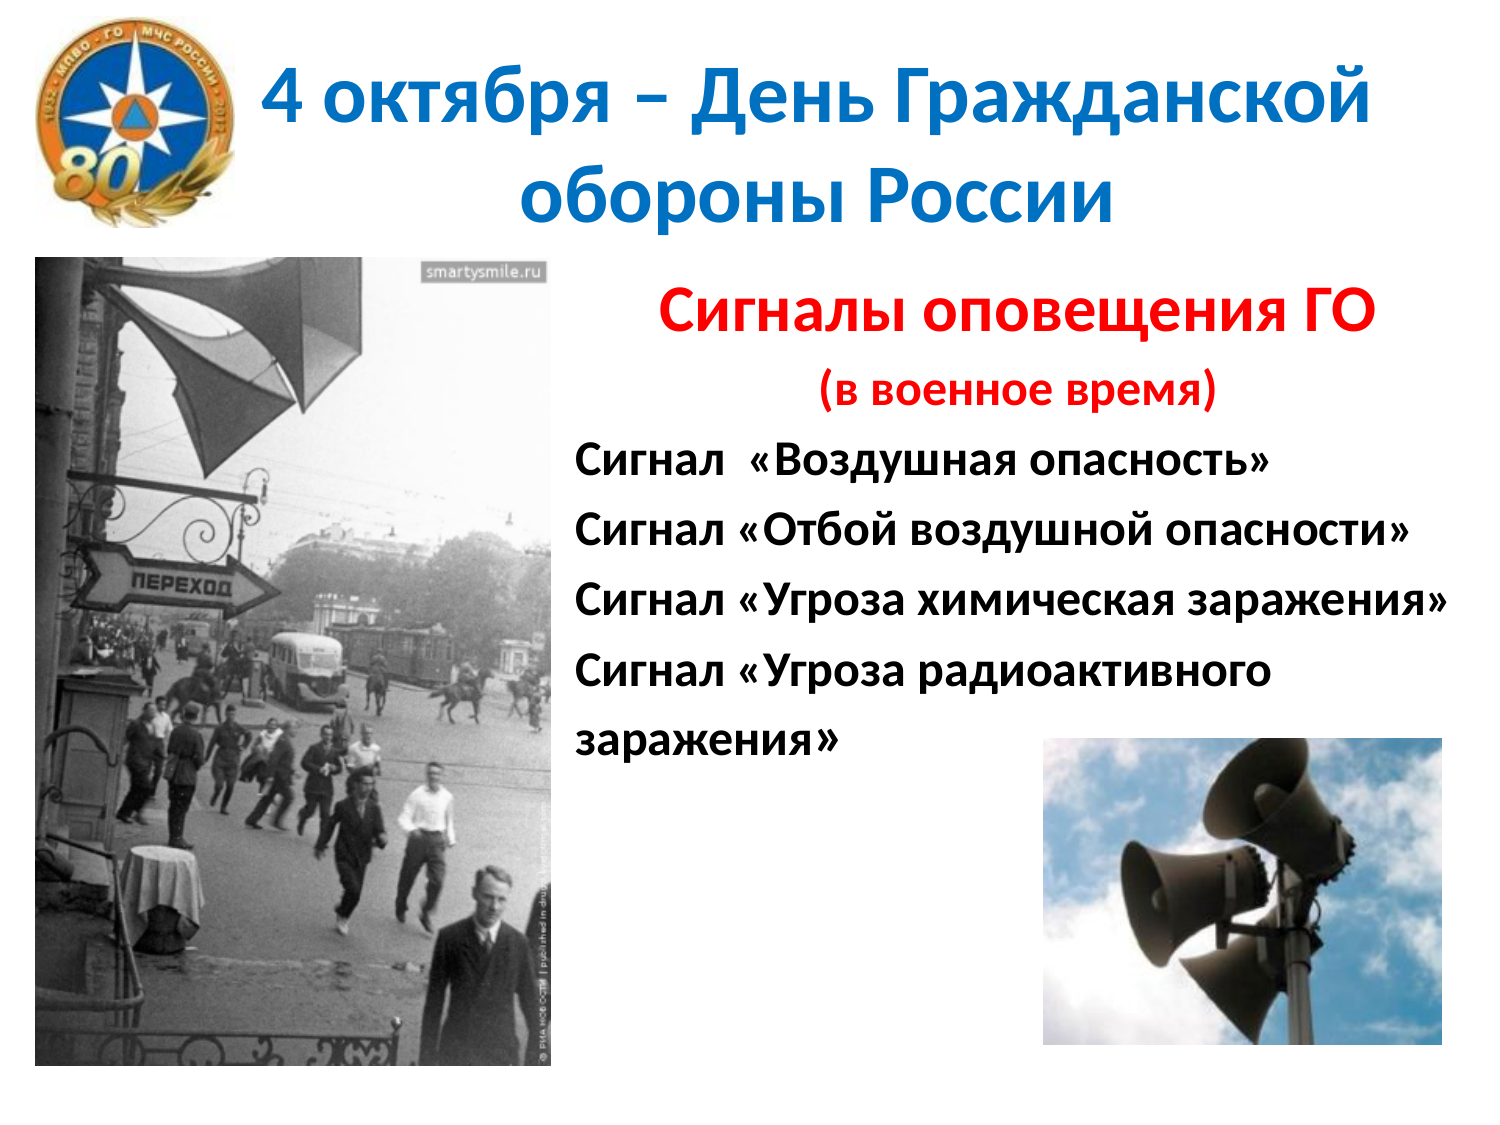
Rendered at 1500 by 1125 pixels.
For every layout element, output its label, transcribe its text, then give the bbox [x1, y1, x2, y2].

picture [1042, 737, 1442, 1045]
text_box Сигналы оповещения ГО (в военное время) Сигнал «Воздушная опасность» Сигнал «Отбой воздушной опасности» Сигнал «Угроза химическая заражения» Сигнал «Угроза радиоактивного заражения» [552, 257, 1477, 1067]
title 4 октября – День Гражданской обороны России [237, 45, 1425, 233]
picture [34, 257, 551, 1066]
picture [34, 16, 235, 228]
